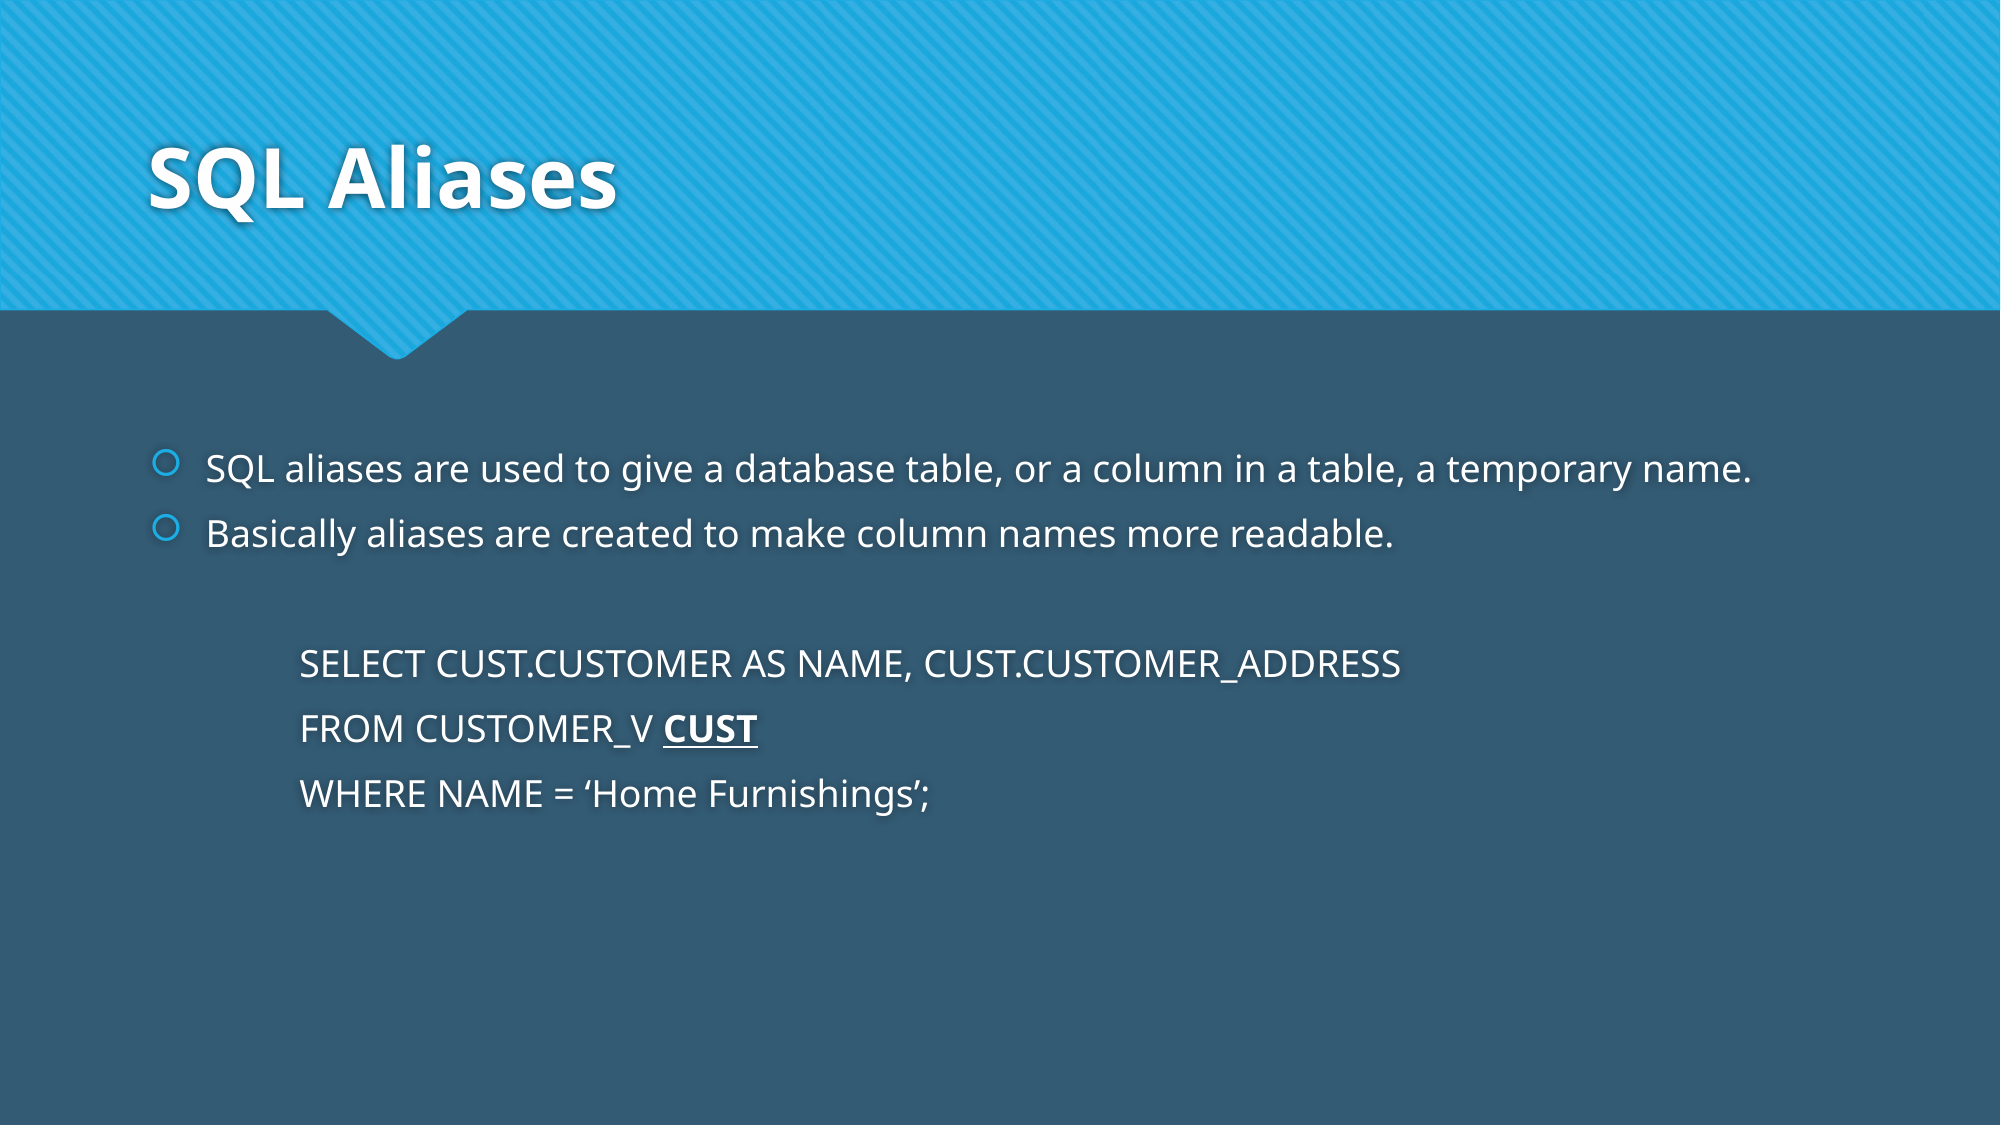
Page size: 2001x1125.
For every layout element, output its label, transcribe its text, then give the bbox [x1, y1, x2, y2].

list SQL aliases are used to give a database table, or a column in a table, a temporary name. Basically aliases are created to make column names more readable. SELECT CUST.CUSTOMER AS NAME, CUST.CUSTOMER_ADDRESS FROM CUSTOMER_V CUST WHERE NAME = ‘Home Furnishings’; [134, 364, 1866, 962]
title SQL Aliases [132, 73, 1868, 233]
